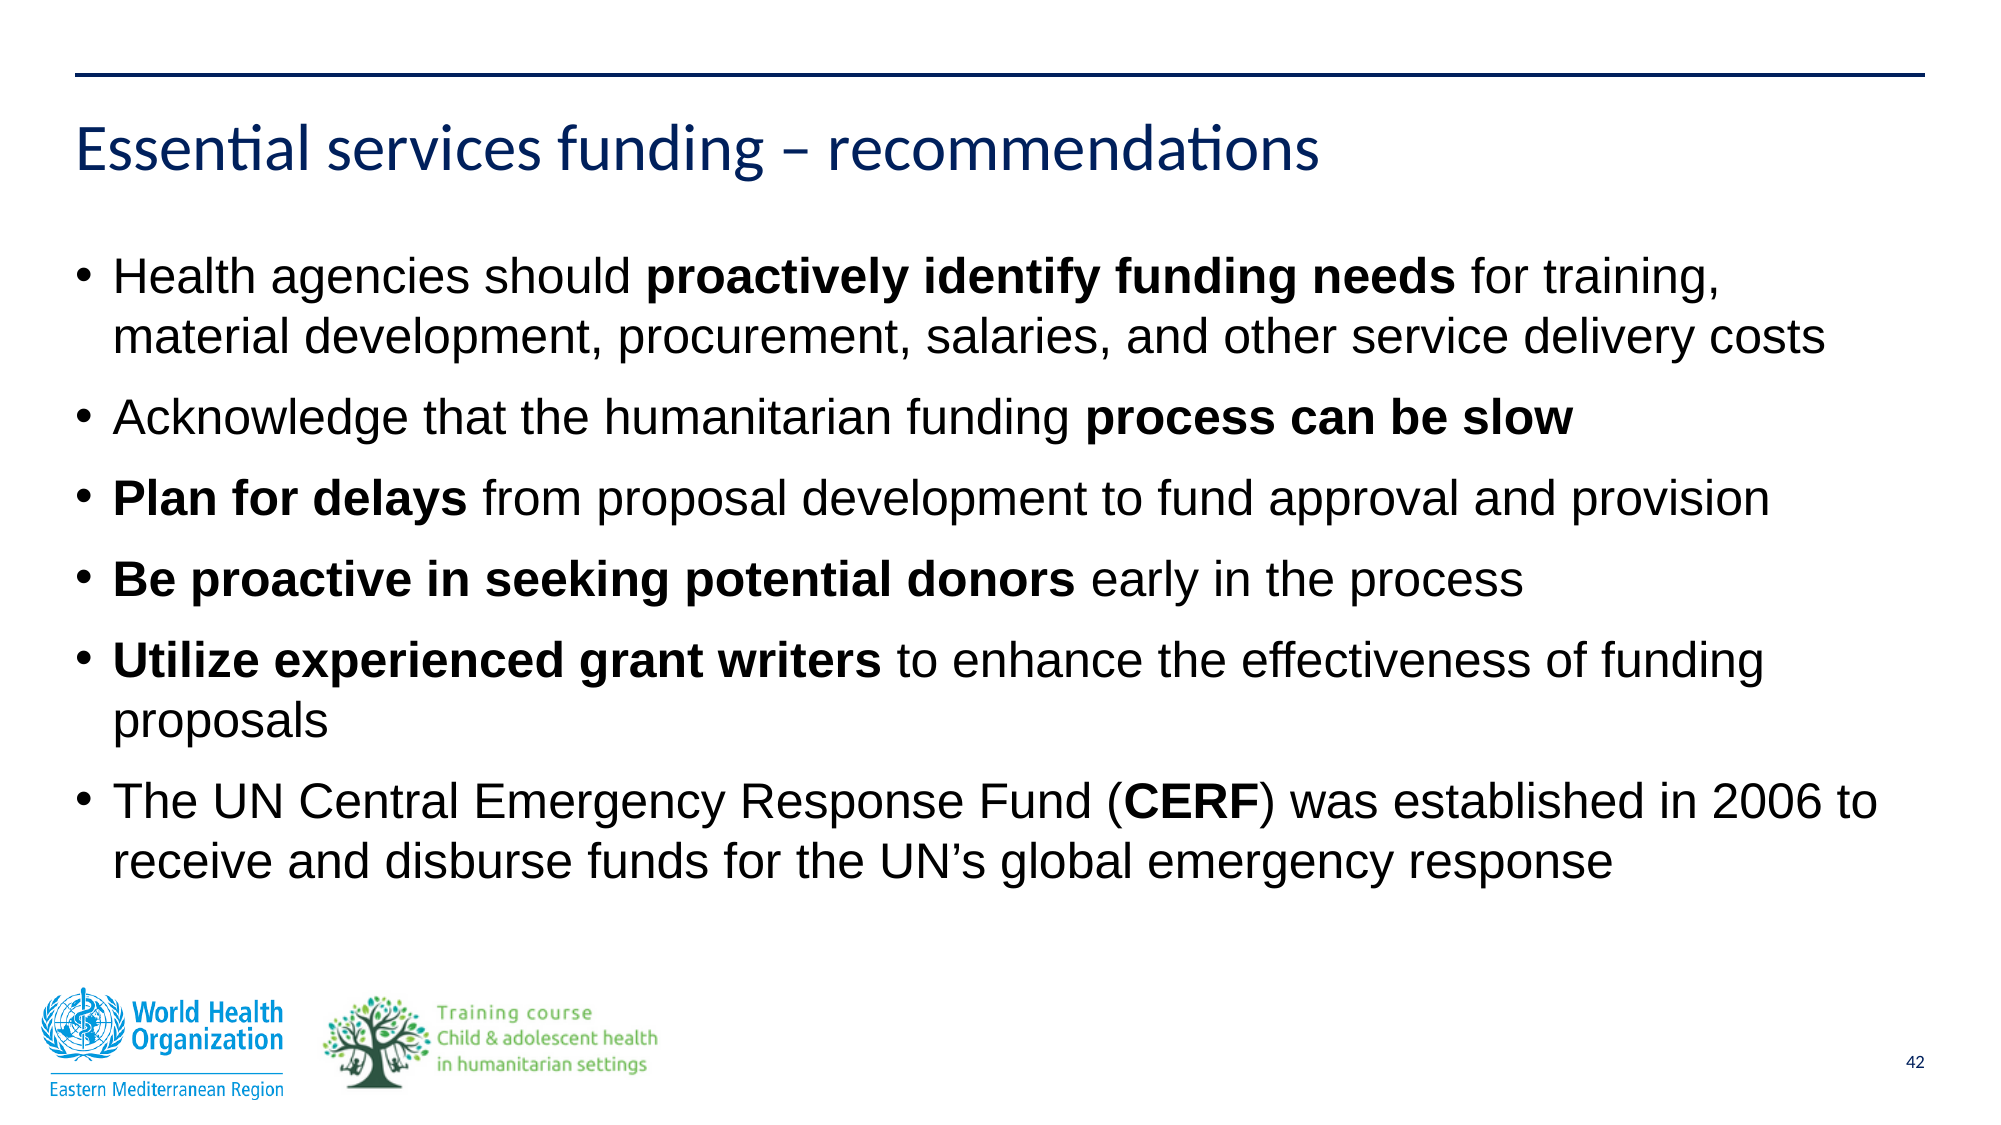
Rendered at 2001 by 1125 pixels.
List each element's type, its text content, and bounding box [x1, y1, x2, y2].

picture [41, 987, 283, 1100]
picture [85, 1002, 91, 1009]
picture [94, 1024, 113, 1045]
list Health agencies should proactively identify funding needs for training, material development, procurement, salaries, and other service delivery costs Acknowledge that the humanitarian funding process can be slow Plan for delays from proposal development to fund approval and provision Be proactive in seeking potential donors early in the process Utilize experienced grant writers to enhance the effectiveness of funding proposals The UN Central Emergency Response Fund (CERF) was established in 2006 to receive and disburse funds for the UN’s global emergency response [75, 243, 1900, 933]
picture [41, 987, 102, 1054]
title Essential services funding – recommendations [75, 112, 1925, 278]
slide_number 42 [1862, 1049, 1925, 1103]
picture [314, 987, 669, 1100]
